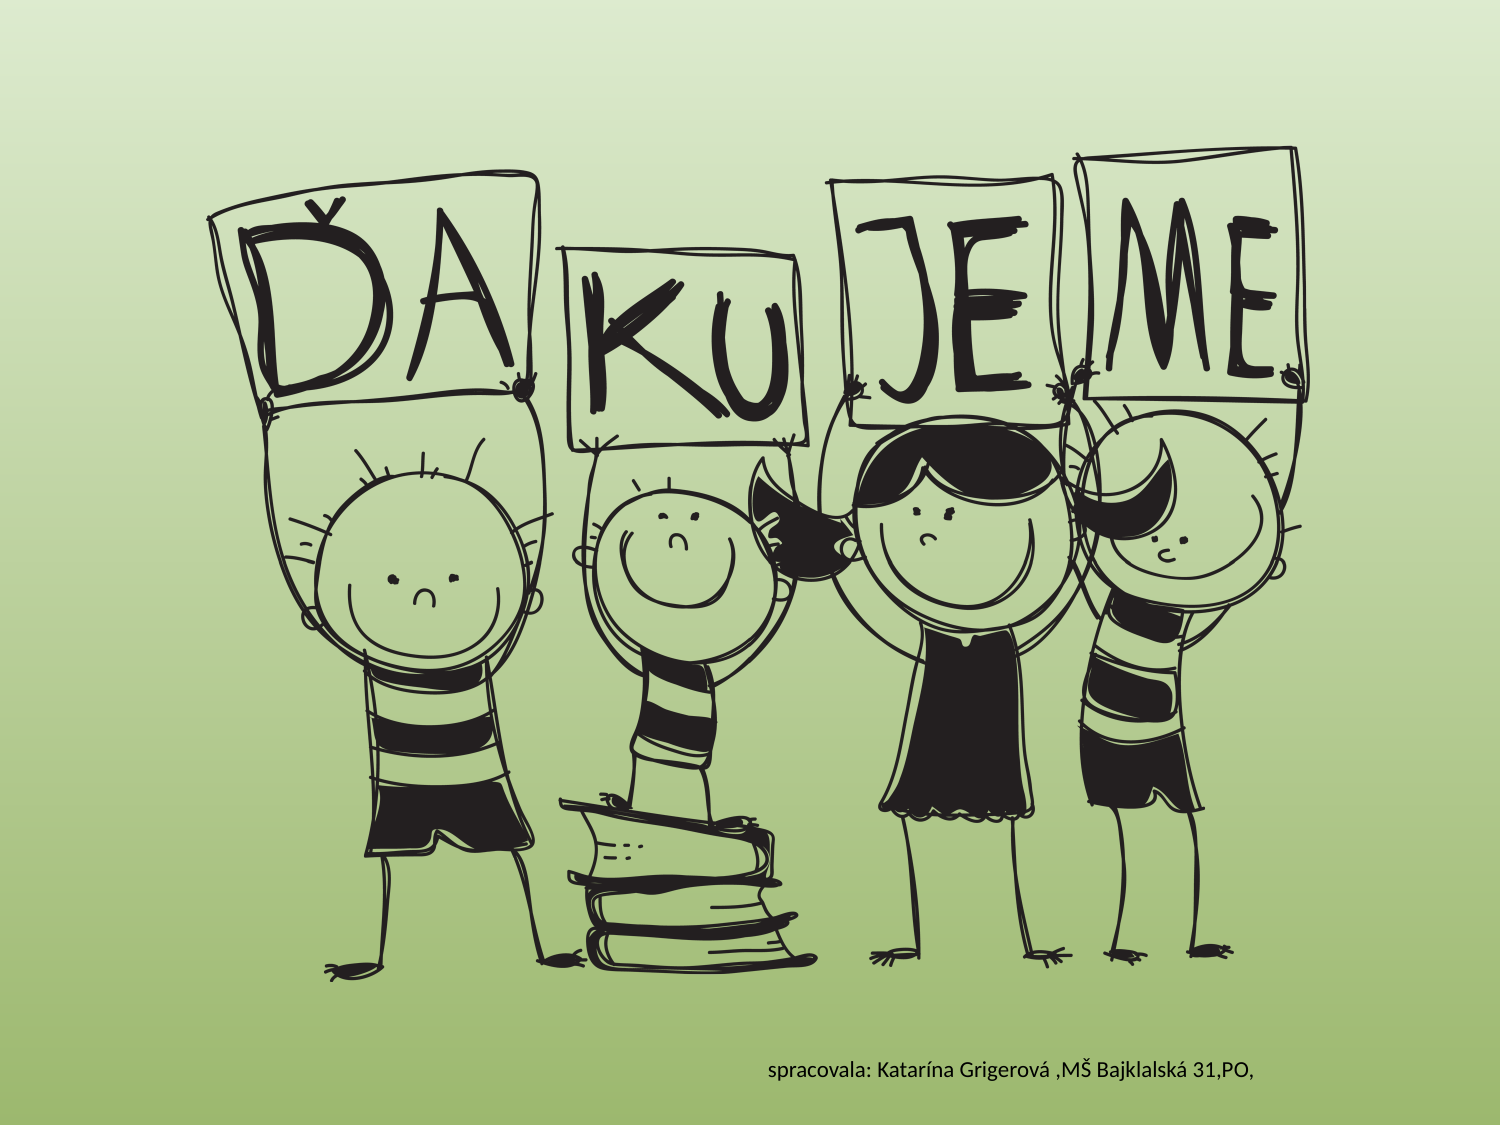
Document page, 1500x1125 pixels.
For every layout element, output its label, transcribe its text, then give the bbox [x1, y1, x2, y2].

text_box spracovala: Katarína Grigerová ,MŠ Bajklalská 31,PO, [753, 1046, 1271, 1089]
picture [129, 125, 1371, 1000]
